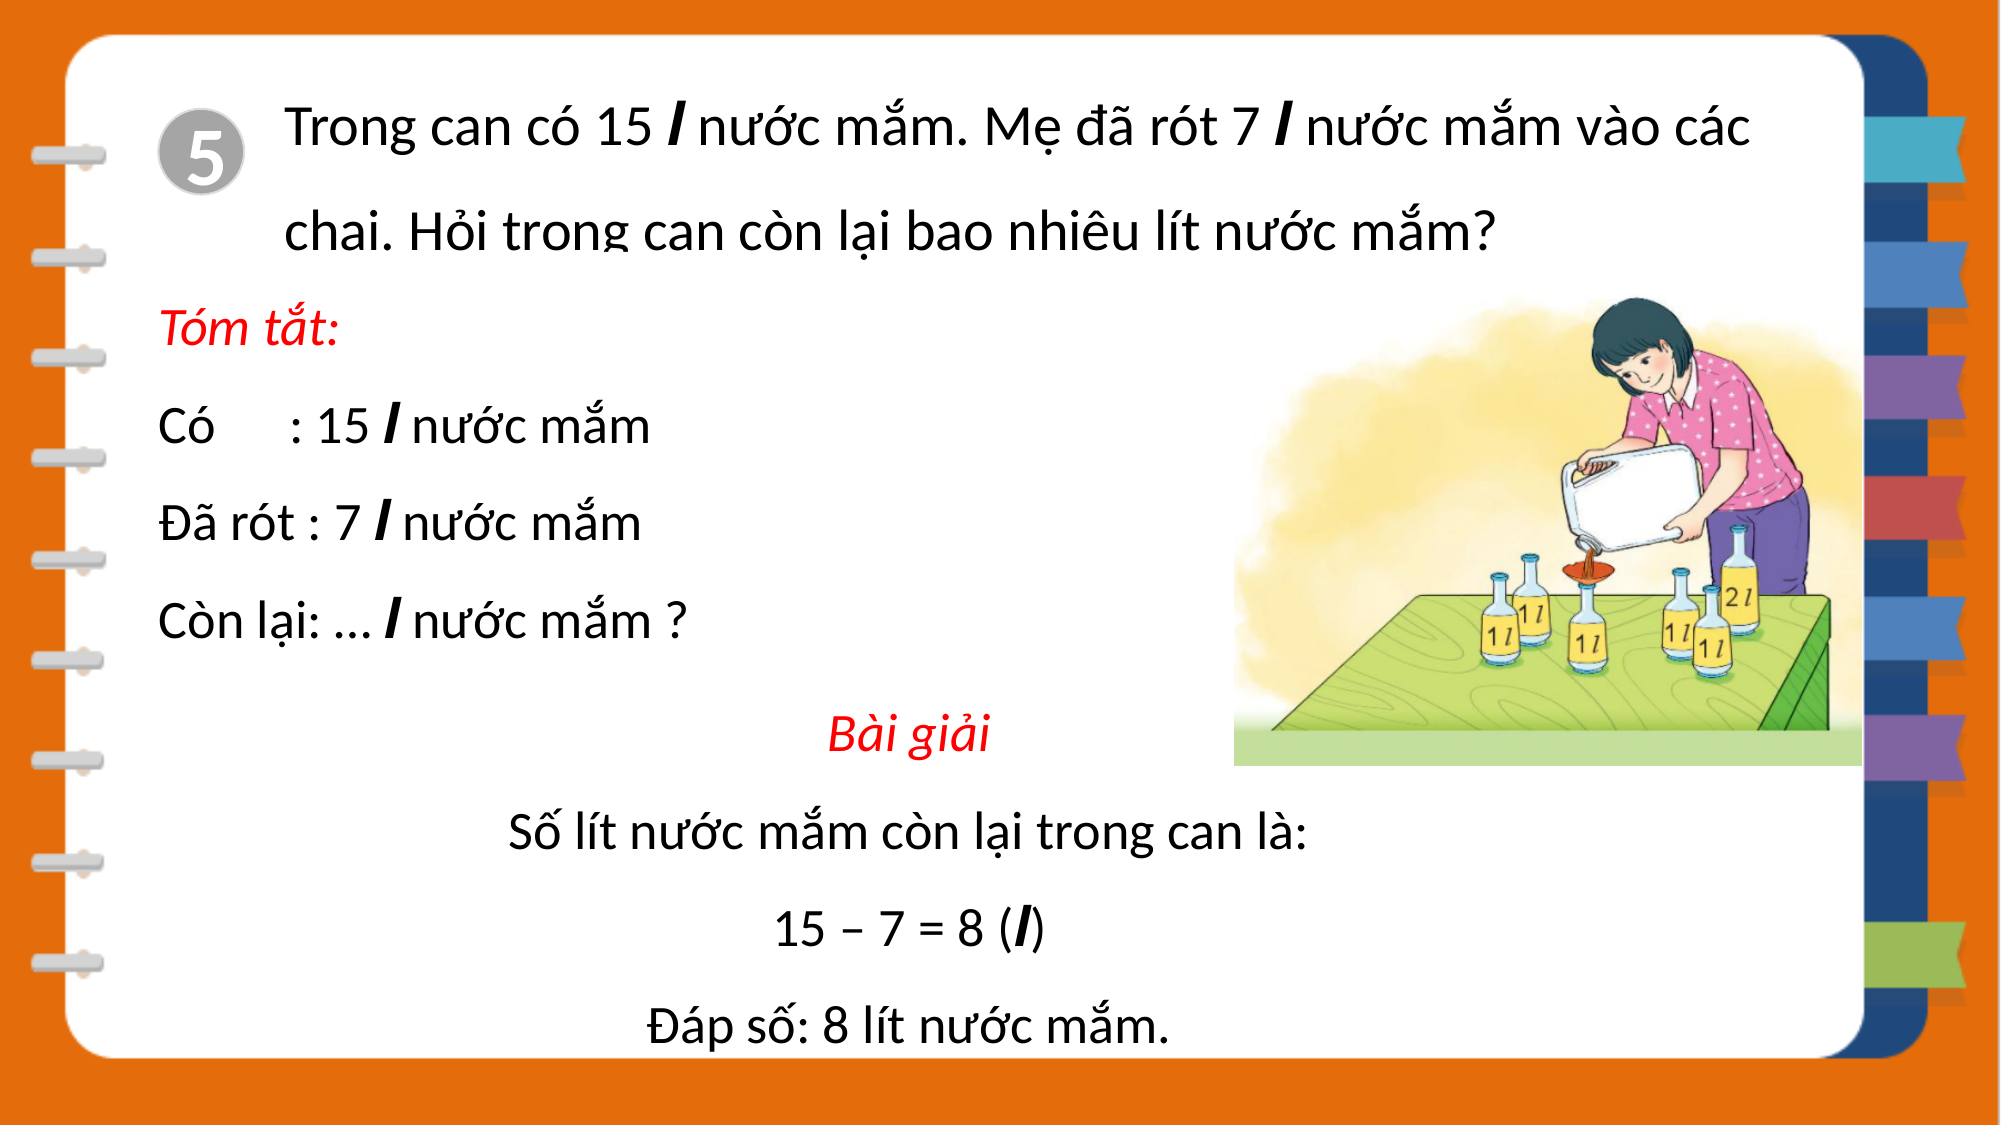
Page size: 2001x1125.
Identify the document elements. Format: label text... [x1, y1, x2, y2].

text_box Bài giải Số lít nước mắm còn lại trong can là: 15 – 7 = 8 (l) Đáp số: 8 lít nước mắm. [418, 657, 1401, 1063]
text_box Trong can có 15 l nước mắm. Mẹ đã rót 7 l nước mắm vào các chai. Hỏi trong can còn lại bao nhiêu lít nước mắm? [269, 44, 1842, 270]
text_box Tóm tắt: Có : 15 l nước mắm Đã rót : 7 l nước mắm Còn lại: … l nước mắm ? [143, 251, 812, 657]
picture [0, 0, 2001, 1125]
text_box 5 [157, 107, 246, 196]
